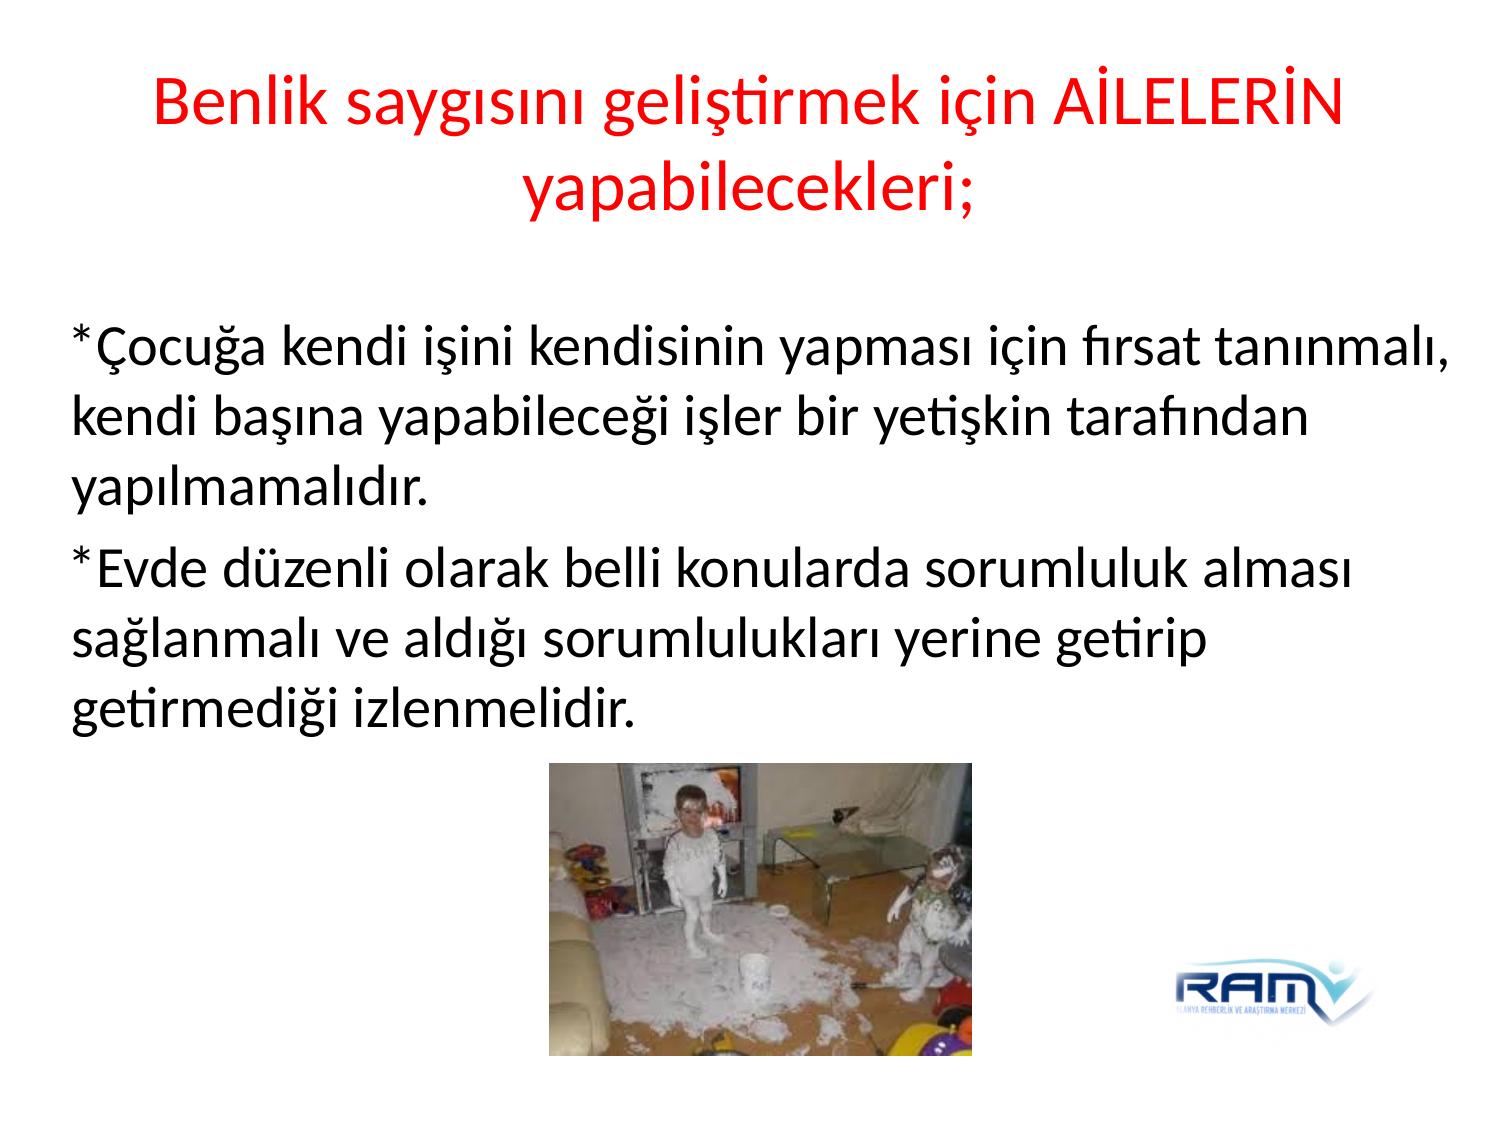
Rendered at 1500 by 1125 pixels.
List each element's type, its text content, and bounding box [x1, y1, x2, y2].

picture [1139, 937, 1389, 1048]
picture [548, 762, 972, 1056]
list *Çocuğa kendi işini kendisinin yapması için fırsat tanınmalı, kendi başına yapabileceği işler bir yetişkin tarafından yapılmamalıdır. *Evde düzenli olarak belli konularda sorumluluk alması sağlanmalı ve aldığı sorumlulukları yerine getirip getirmediği izlenmelidir. [0, 208, 1500, 1014]
title Benlik saygısını geliştirmek için AİLELERİN yapabilecekleri; [75, 45, 1425, 208]
